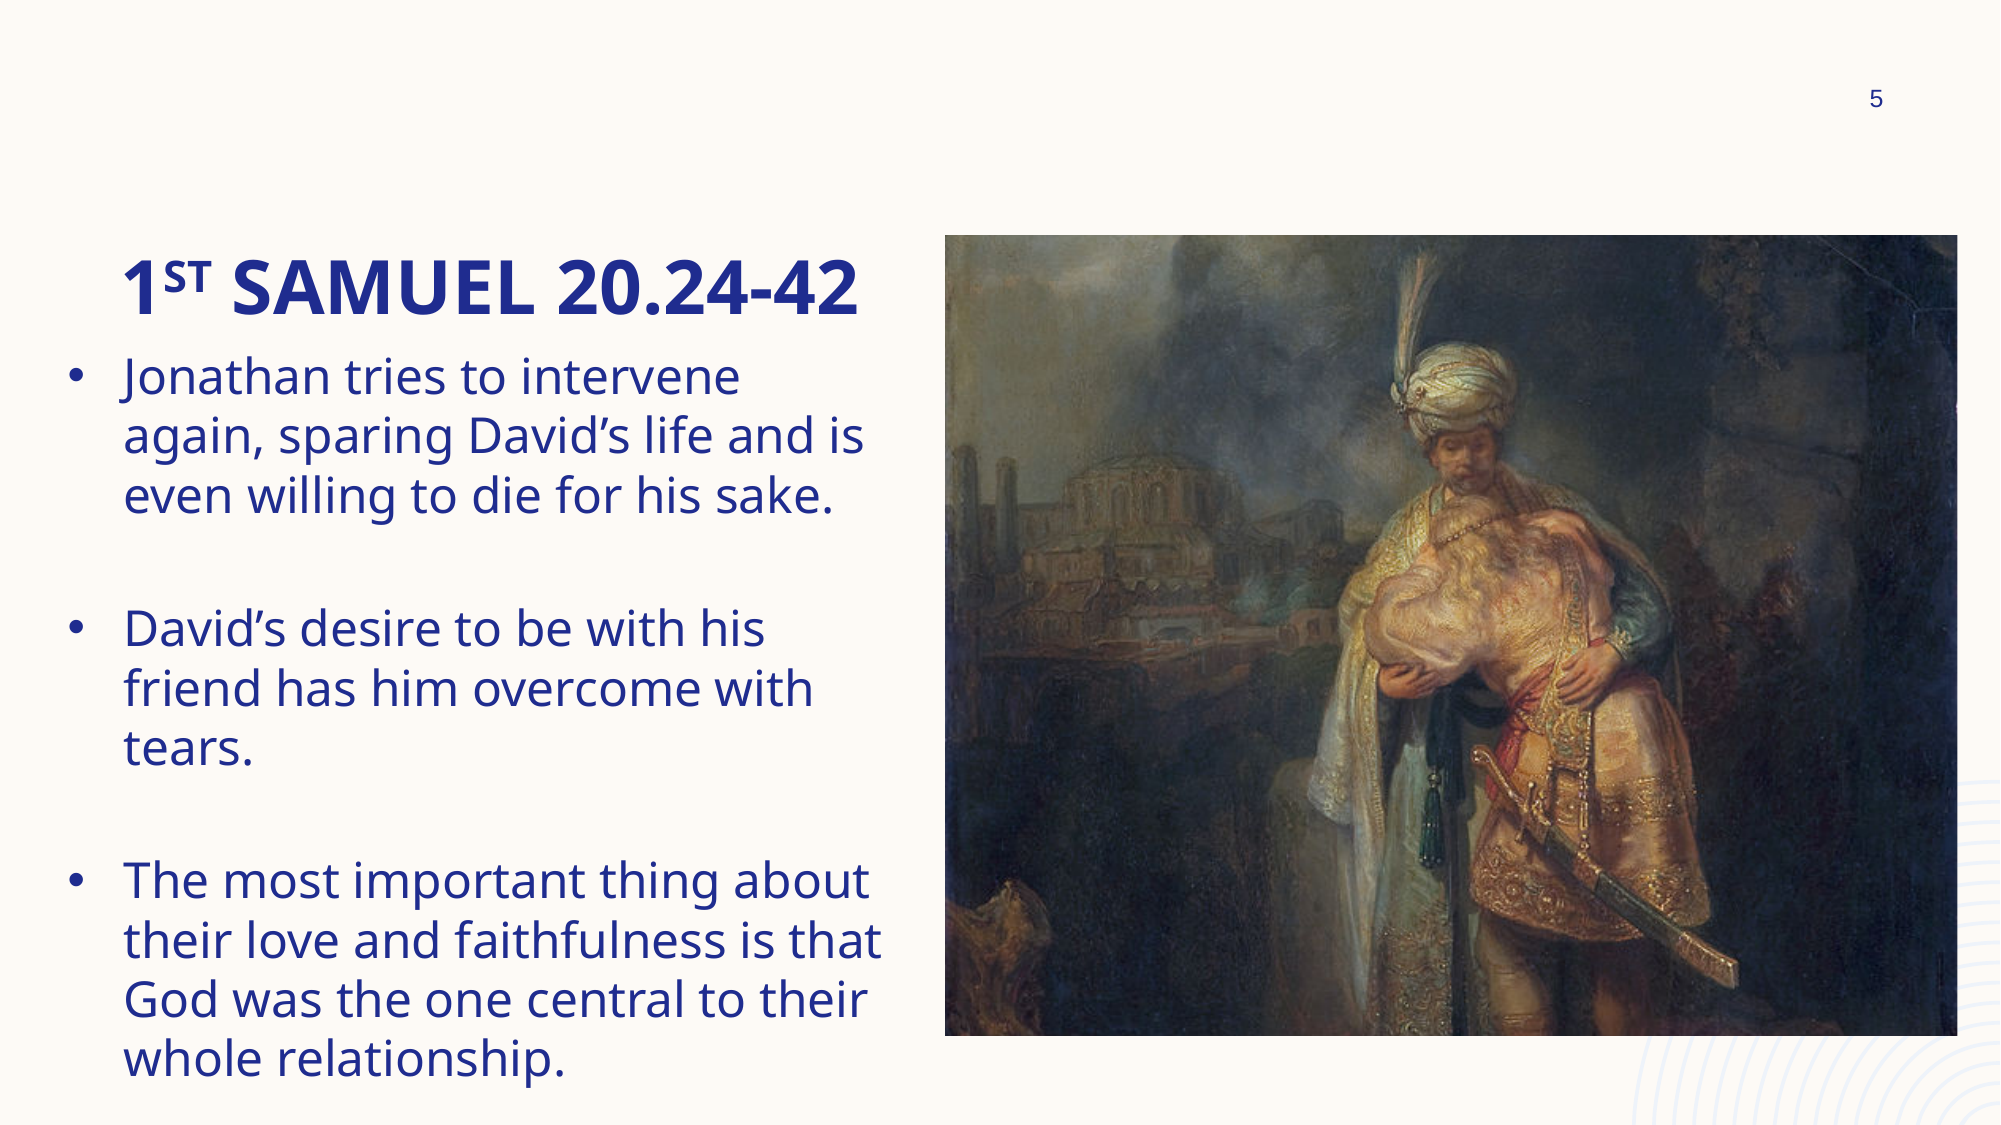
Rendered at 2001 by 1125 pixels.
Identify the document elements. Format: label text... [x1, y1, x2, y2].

slide_number 5 [1795, 75, 1958, 120]
picture [944, 235, 1958, 1036]
title 1st Samuel 20.24-42 [11, 9, 970, 338]
list Jonathan tries to intervene again, sparing David’s life and is even willing to die for his sake. David’s desire to be with his friend has him overcome with tears. The most important thing about their love and faithfulness is that God was the one central to their whole relationship. [52, 337, 910, 1098]
